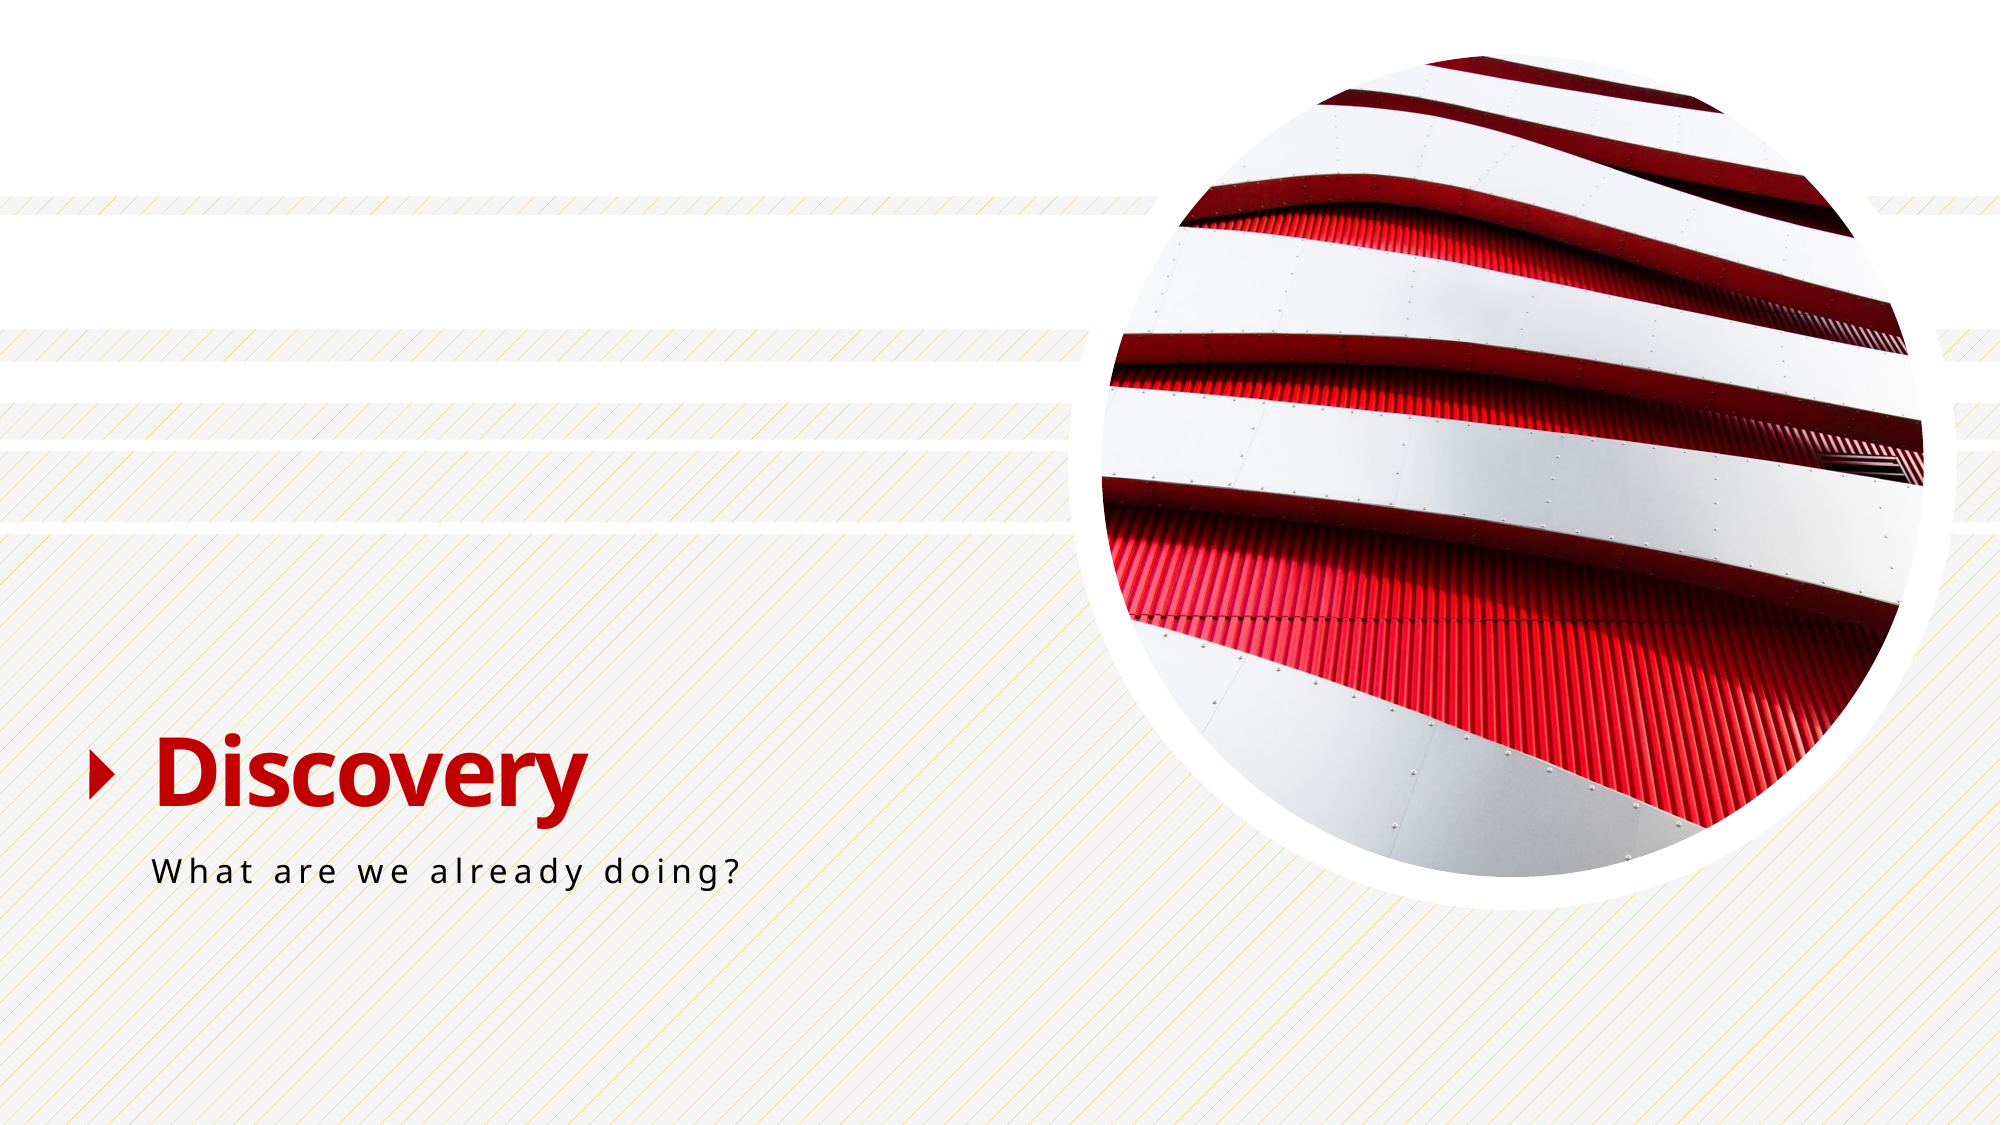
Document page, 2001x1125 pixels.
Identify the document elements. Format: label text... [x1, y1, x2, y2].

picture [1101, 55, 1924, 878]
list What are we already doing? [136, 847, 1069, 1025]
title Discovery [136, 555, 1069, 835]
